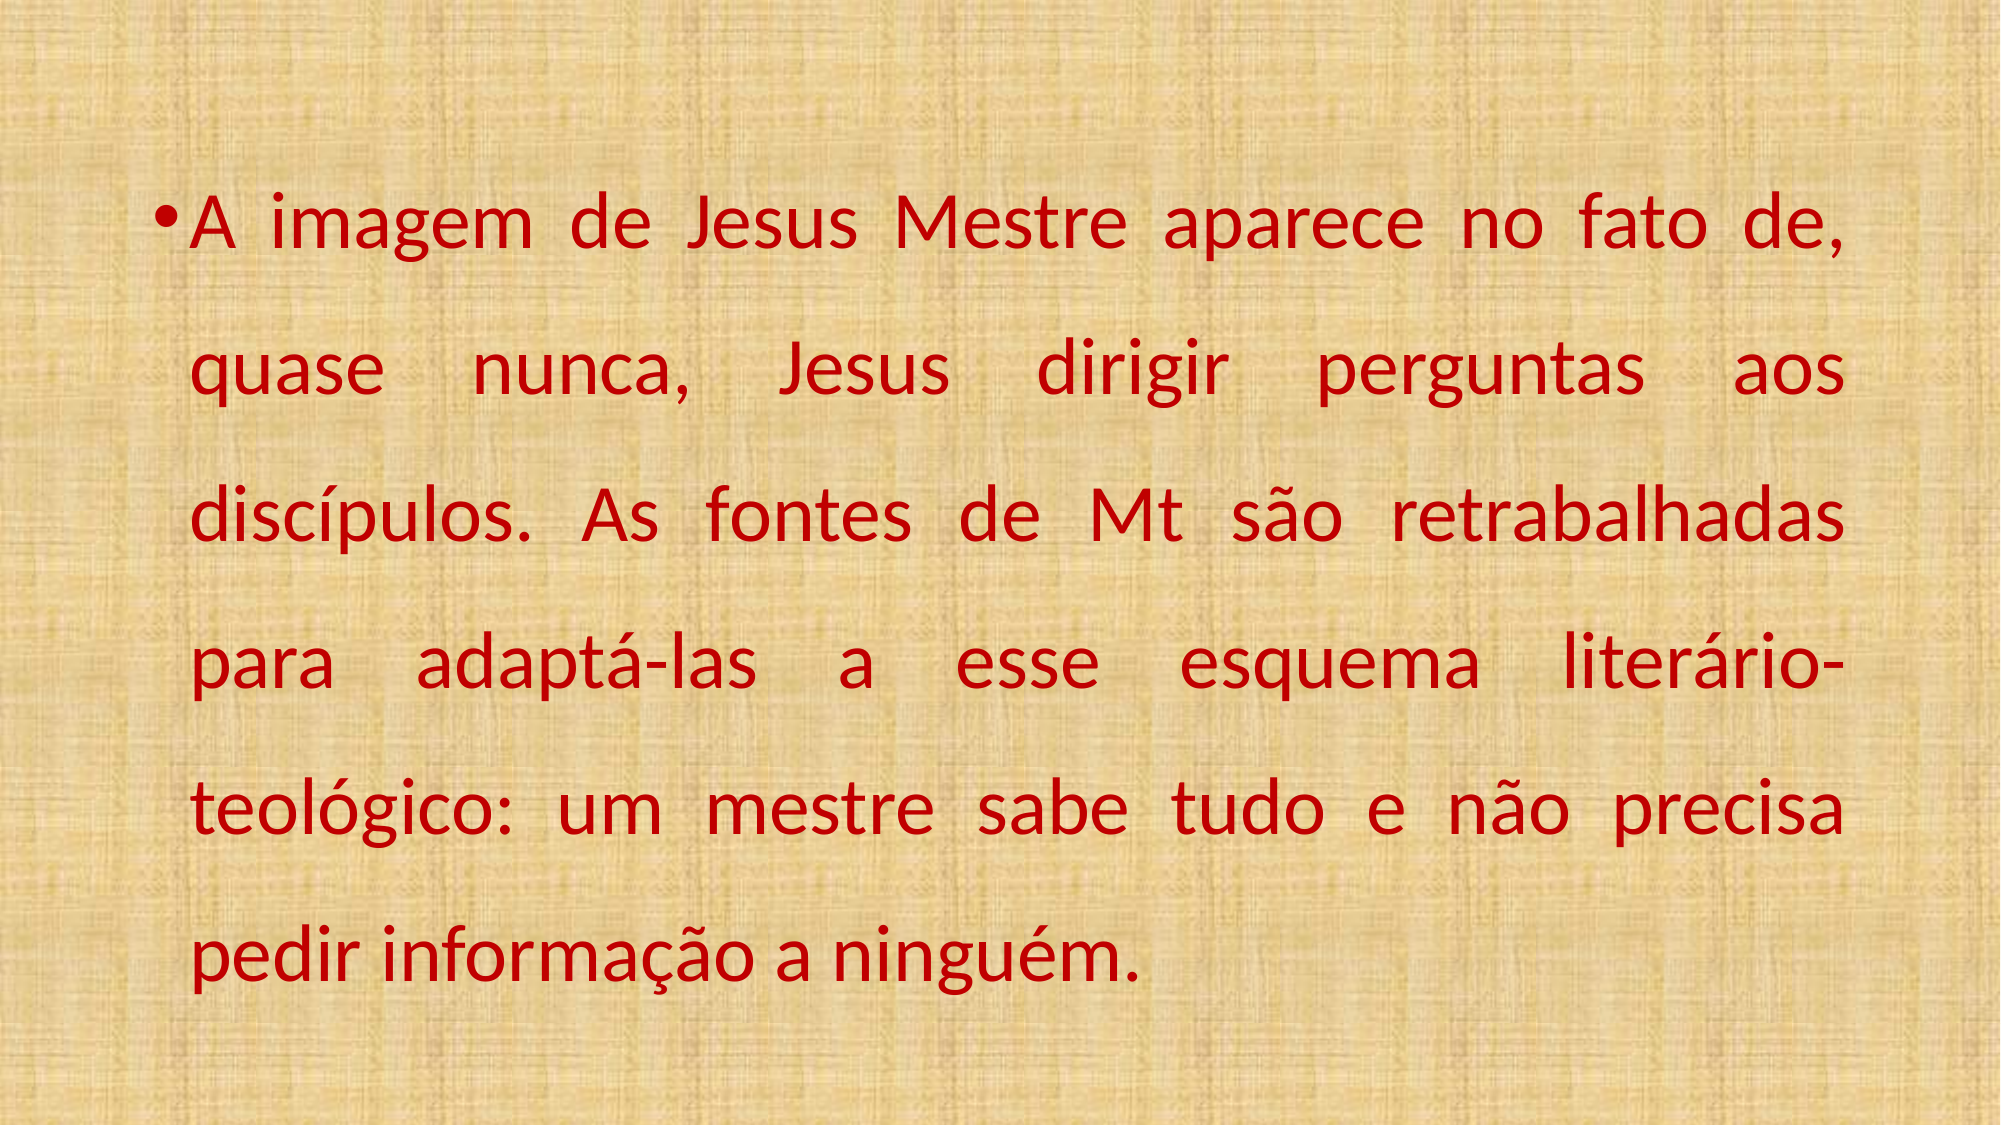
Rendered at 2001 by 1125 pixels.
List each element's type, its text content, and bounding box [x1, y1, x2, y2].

picture [0, 0, 2001, 1125]
list A imagem de Jesus Mestre aparece no fato de, quase nunca, Jesus dirigir perguntas aos discípulos. As fontes de Mt são retrabalhadas para adaptá-las a esse esquema literário-teológico: um mestre sabe tudo e não precisa pedir informação a ninguém. [137, 110, 1863, 1014]
